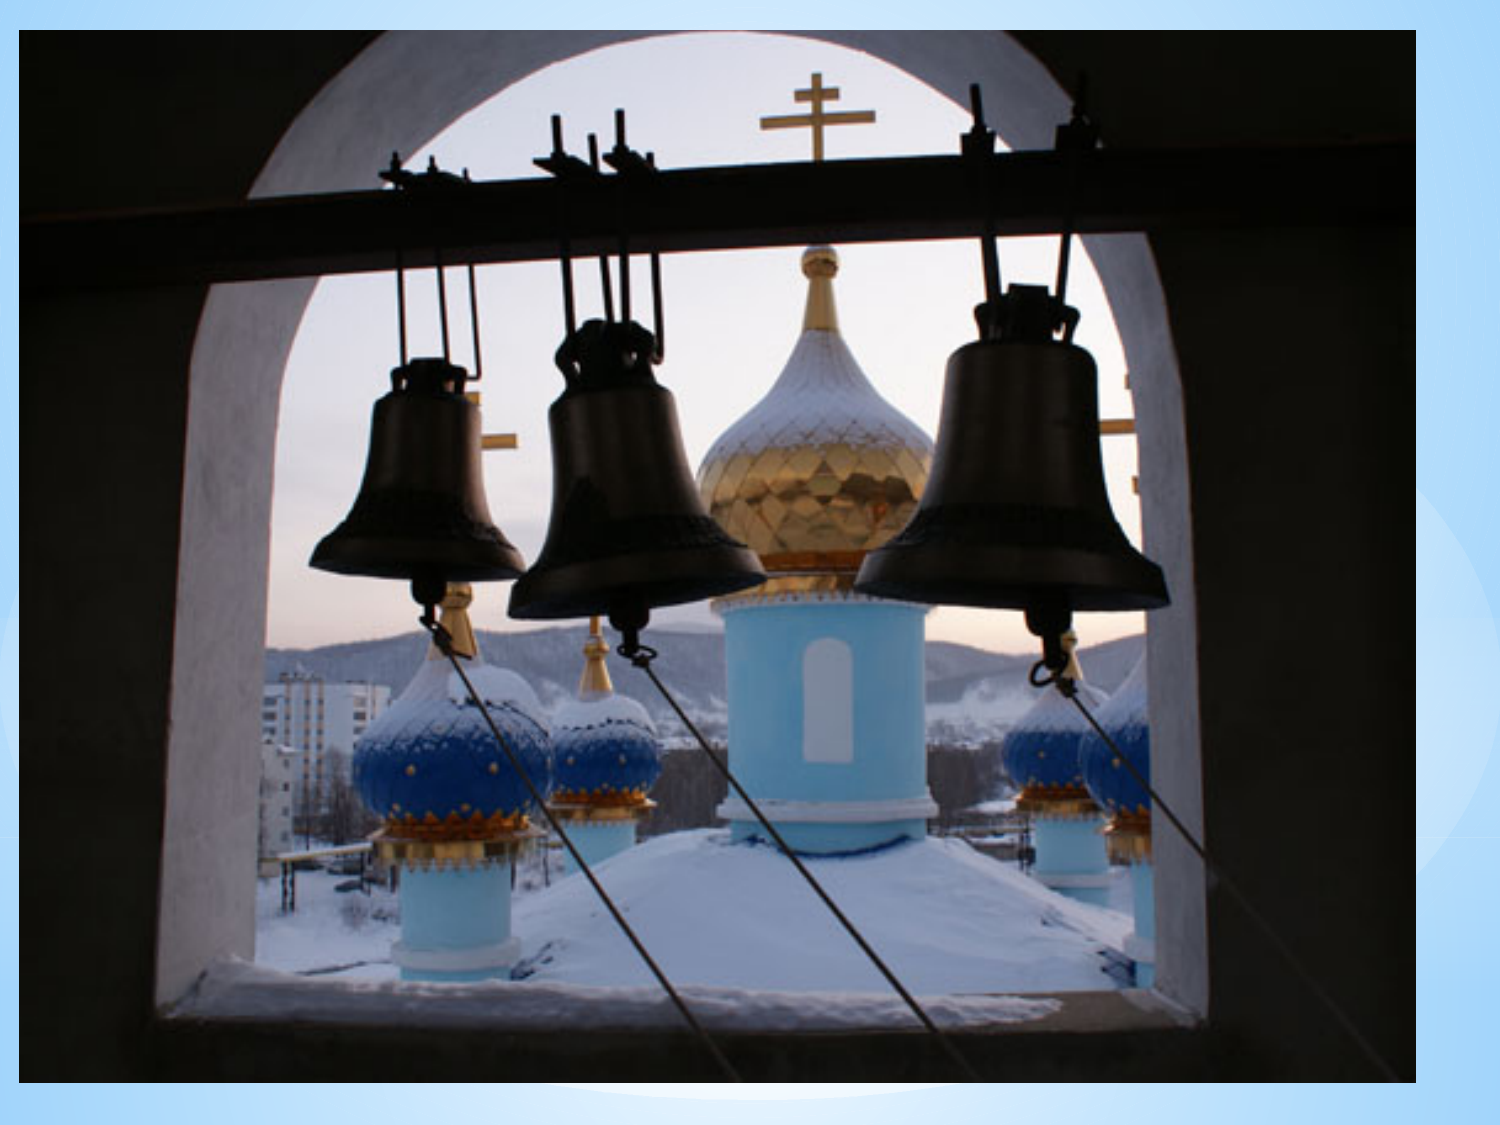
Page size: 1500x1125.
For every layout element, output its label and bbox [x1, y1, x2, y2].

list [19, 30, 1416, 1083]
